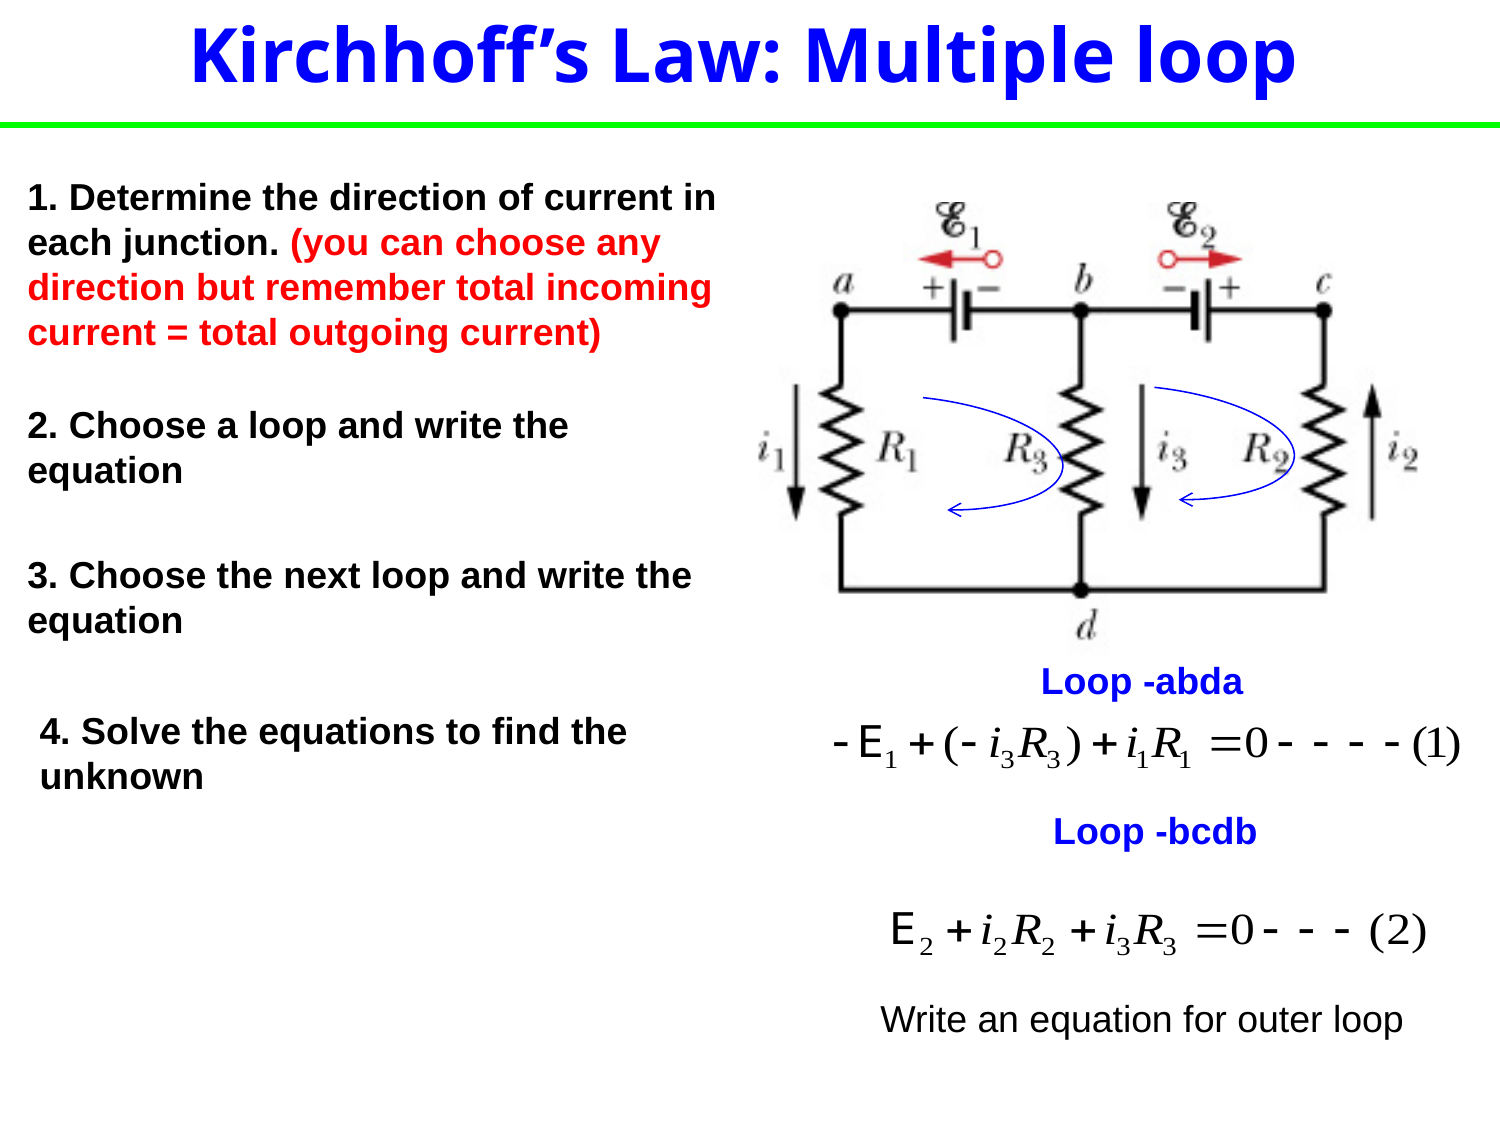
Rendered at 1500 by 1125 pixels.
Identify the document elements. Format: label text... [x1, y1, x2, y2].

text_box 3. Choose the next loop and write the equation [12, 543, 713, 649]
text_box 1. Determine the direction of current in each junction. (you can choose any direction but remember total incoming current = total outgoing current) [12, 165, 750, 361]
text_box Kirchhoff’s Law: Multiple loop [24, 0, 1463, 113]
picture [738, 201, 1423, 790]
text_box 2. Choose a loop and write the equation [12, 393, 700, 499]
text_box 4. Solve the equations to find the unknown [24, 699, 700, 805]
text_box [892, 899, 1438, 968]
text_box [824, 712, 1470, 780]
text_box Loop -bcdb [1038, 799, 1273, 860]
text_box Write an equation for outer loop [865, 987, 1419, 1048]
